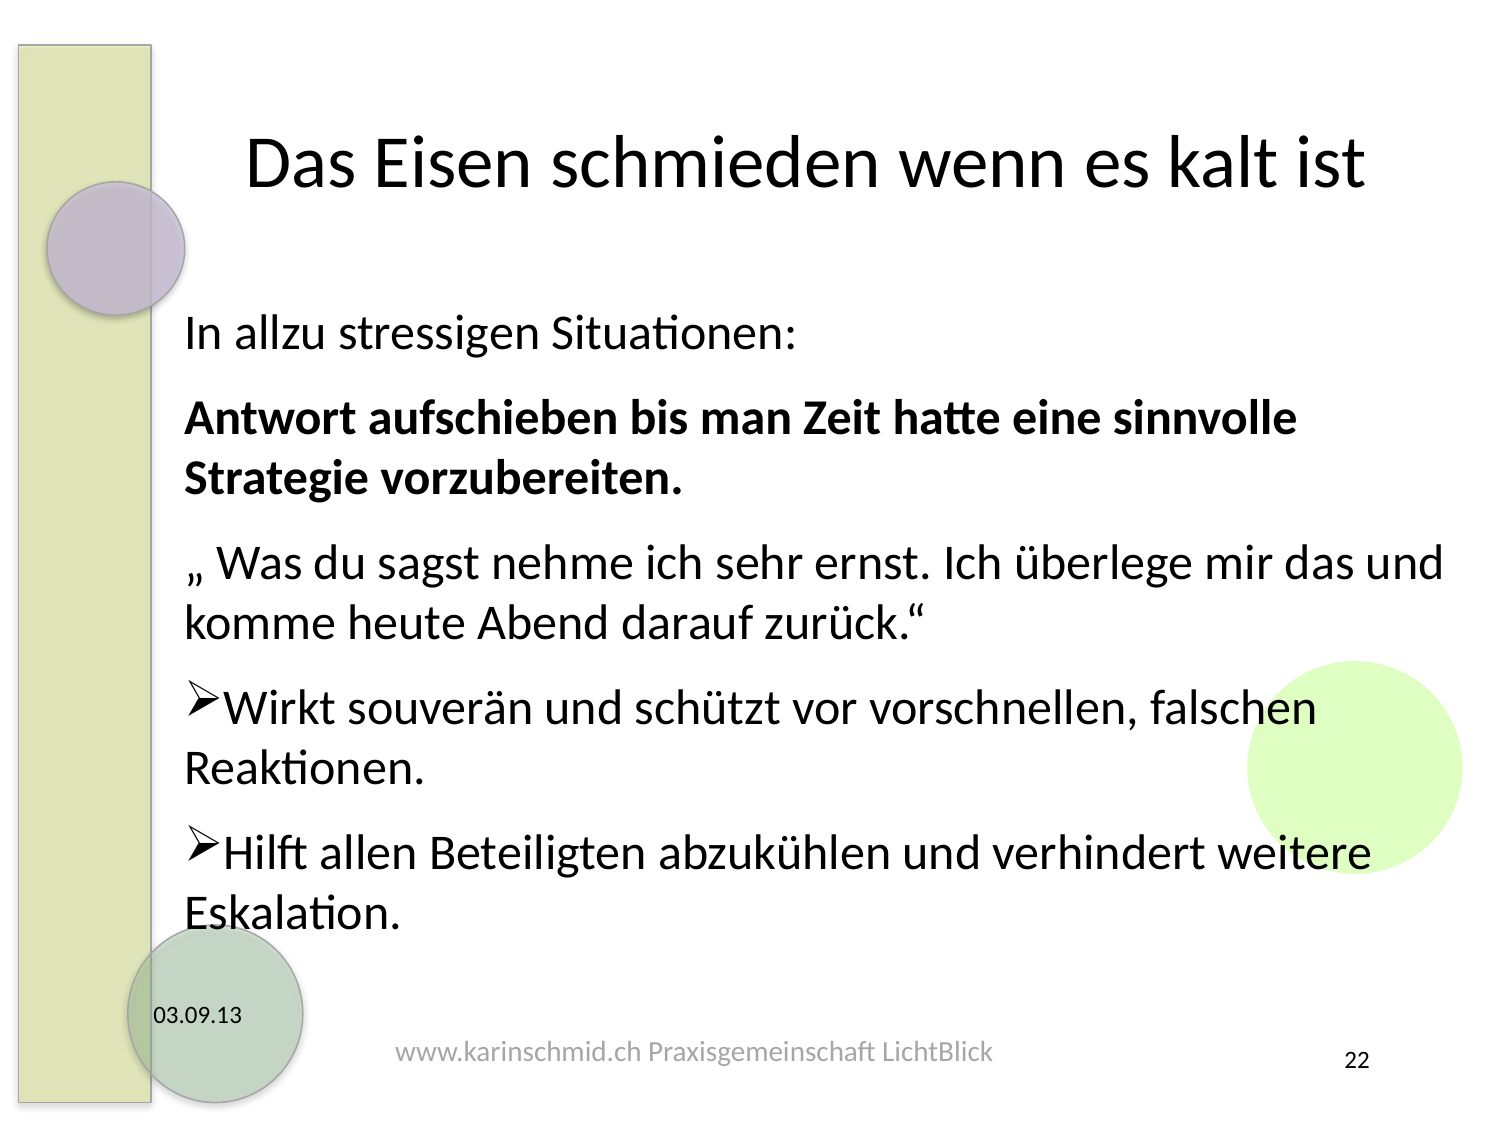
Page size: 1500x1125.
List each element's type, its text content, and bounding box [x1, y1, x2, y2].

text_box In allzu stressigen Situationen: Antwort aufschieben bis man Zeit hatte eine sinnvolle Strategie vorzubereiten. „ Was du sagst nehme ich sehr ernst. Ich überlege mir das und komme heute Abend darauf zurück.“ Wirkt souverän und schützt vor vorschnellen, falschen Reaktionen. Hilft allen Beteiligten abzukühlen und verhindert weitere Eskalation. [169, 292, 1463, 1125]
title Das Eisen schmieden wenn es kalt ist [168, 101, 1444, 215]
